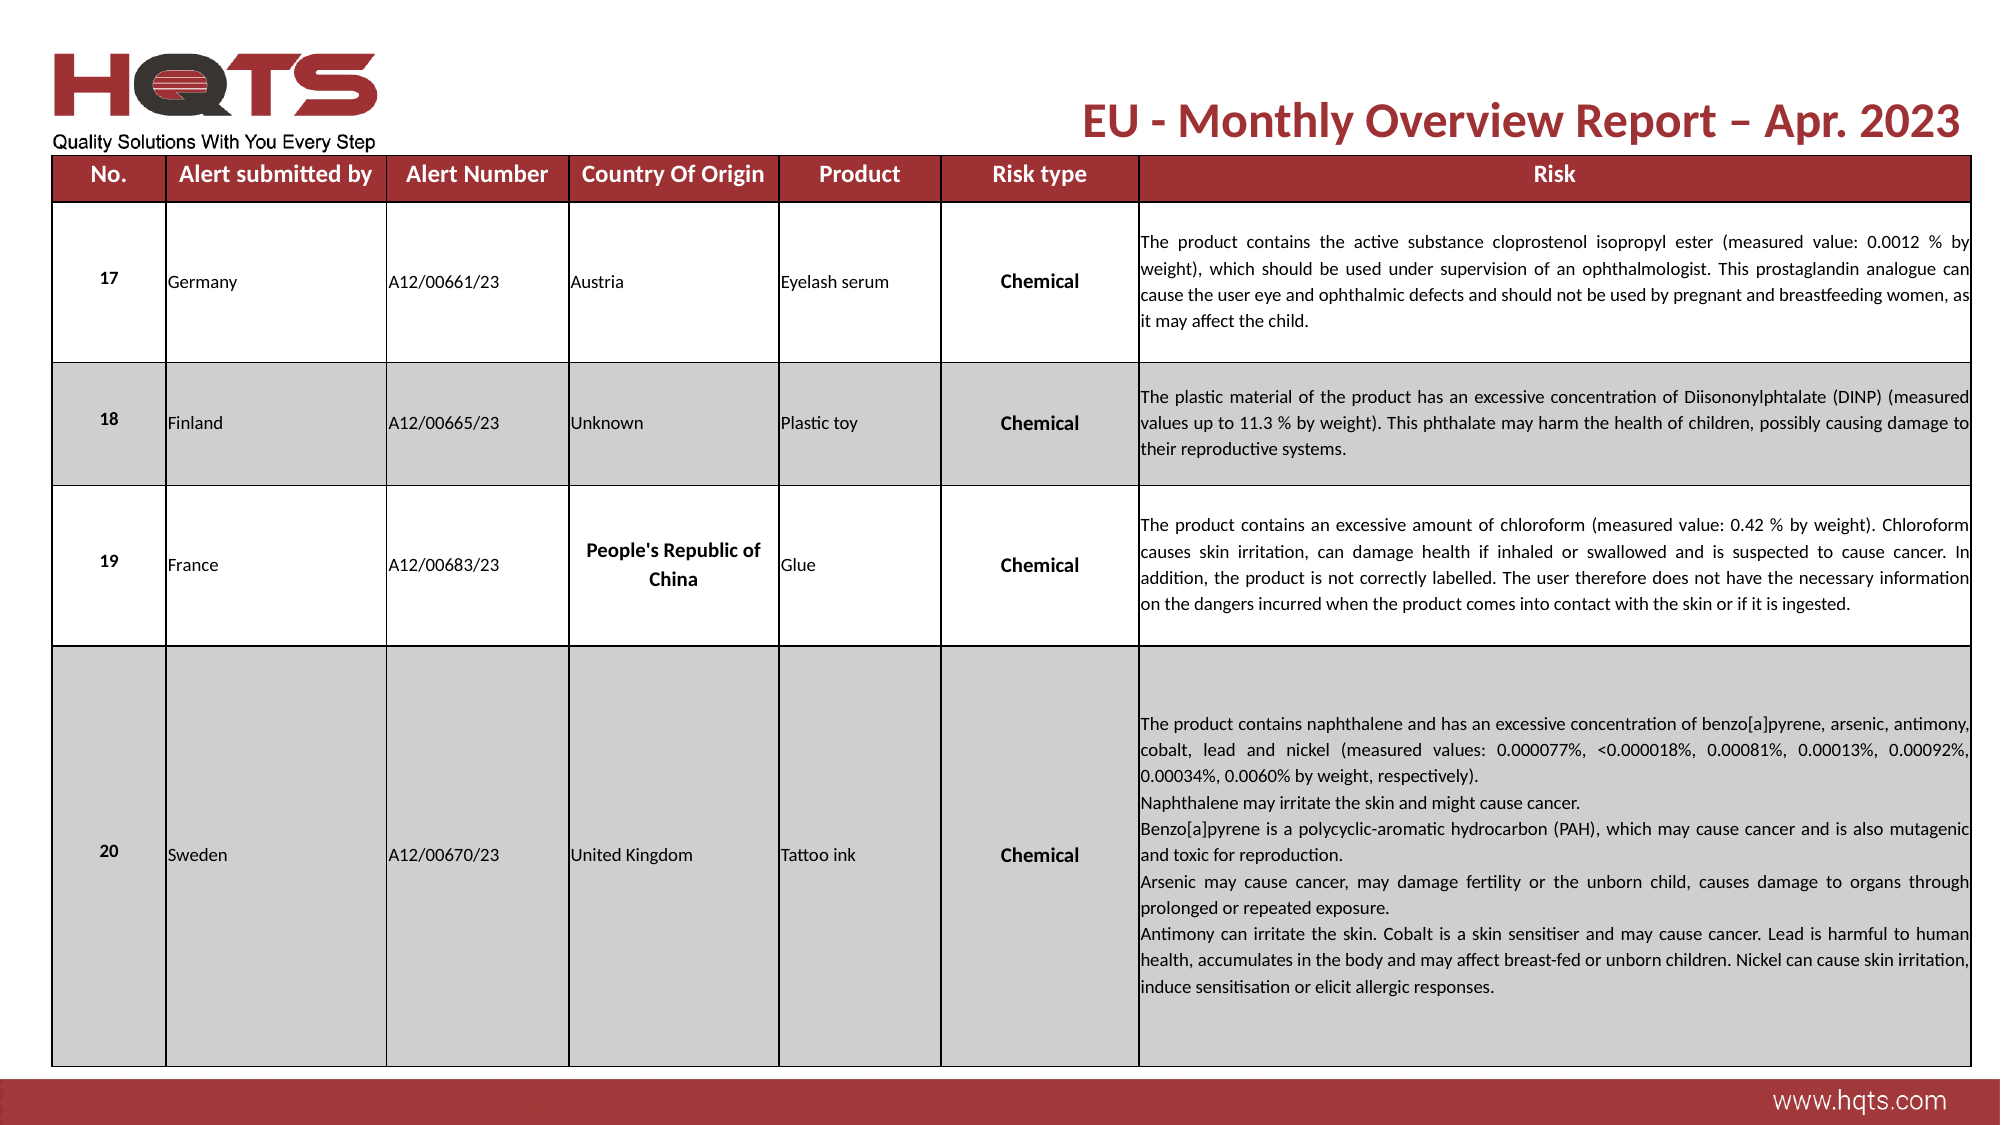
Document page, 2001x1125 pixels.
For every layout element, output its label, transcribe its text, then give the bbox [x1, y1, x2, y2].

table_cell A12/00665/23 [387, 363, 568, 485]
table_cell The plastic material of the product has an excessive concentration of Diisononylphtalate (DINP) (measured values up to 11.3 % by weight). This phthalate may harm the health of children, possibly causing damage to their reproductive systems. [1140, 363, 1970, 485]
table_cell 19 [53, 486, 165, 645]
table_cell People's Republic of China [570, 486, 778, 645]
table_cell Unknown [570, 363, 778, 485]
table_header No. [53, 156, 165, 201]
table_cell Finland [167, 363, 386, 485]
table_cell The product contains an excessive amount of chloroform (measured value: 0.42 % by weight). Chloroform causes skin irritation, can damage health if inhaled or swallowed and is suspected to cause cancer. In addition, the product is not correctly labelled. The user therefore does not have the necessary information on the dangers incurred when the product comes into contact with the skin or if it is ingested. [1140, 486, 1970, 645]
table_cell Chemical [942, 647, 1138, 1066]
table_cell Tattoo ink [780, 647, 940, 1066]
table_cell The product contains the active substance cloprostenol isopropyl ester (measured value: 0.0012 % by weight), which should be used under supervision of an ophthalmologist. This prostaglandin analogue can cause the user eye and ophthalmic defects and should not be used by pregnant and breastfeeding women, as it may affect the child. [1140, 203, 1970, 362]
table_cell Glue [780, 486, 940, 645]
table_cell Chemical [942, 203, 1138, 362]
table_cell France [167, 486, 386, 645]
table_cell A12/00683/23 [387, 486, 568, 645]
table_cell Eyelash serum [780, 203, 940, 362]
table_cell Chemical [942, 486, 1138, 645]
table_cell United Kingdom [570, 647, 778, 1066]
table_cell A12/00670/23 [387, 647, 568, 1066]
table_cell The product contains naphthalene and has an excessive concentration of benzo[a]pyrene, arsenic, antimony, cobalt, lead and nickel (measured values: 0.000077%, <0.000018%, 0.00081%, 0.00013%, 0.00092%, 0.00034%, 0.0060% by weight, respectively). Naphthalene may irritate the skin and might cause cancer. Benzo[a]pyrene is a polycyclic-aromatic hydrocarbon (PAH), which may cause cancer and is also mutagenic and toxic for reproduction. Arsenic may cause cancer, may damage fertility or the unborn child, causes damage to organs through prolonged or repeated exposure. Antimony can irritate the skin. Cobalt is a skin sensitiser and may cause cancer. Lead is harmful to human health, accumulates in the body and may affect breast-fed or unborn children. Nickel can cause skin irritation, induce sensitisation or elicit allergic responses. [1140, 647, 1970, 1066]
table_cell 17 [53, 203, 165, 362]
table_cell Sweden [167, 647, 386, 1066]
table_cell Plastic toy [780, 363, 940, 485]
table_cell Germany [167, 203, 386, 362]
table_cell Austria [570, 203, 778, 362]
table_header Risk type [942, 156, 1138, 201]
table_cell 20 [53, 647, 165, 1066]
table_cell Chemical [942, 363, 1138, 485]
table_header Alert submitted by [167, 156, 386, 201]
table_header Risk [1140, 156, 1970, 201]
table_header Country Of Origin [570, 156, 778, 201]
table_cell 18 [53, 363, 165, 485]
table_header Product [780, 156, 940, 201]
text_box EU - Monthly Overview Report – Apr. 2023 [1067, 79, 1976, 155]
table_cell A12/00661/23 [387, 203, 568, 362]
picture [0, 0, 2000, 1125]
table_header Alert Number [387, 156, 568, 201]
